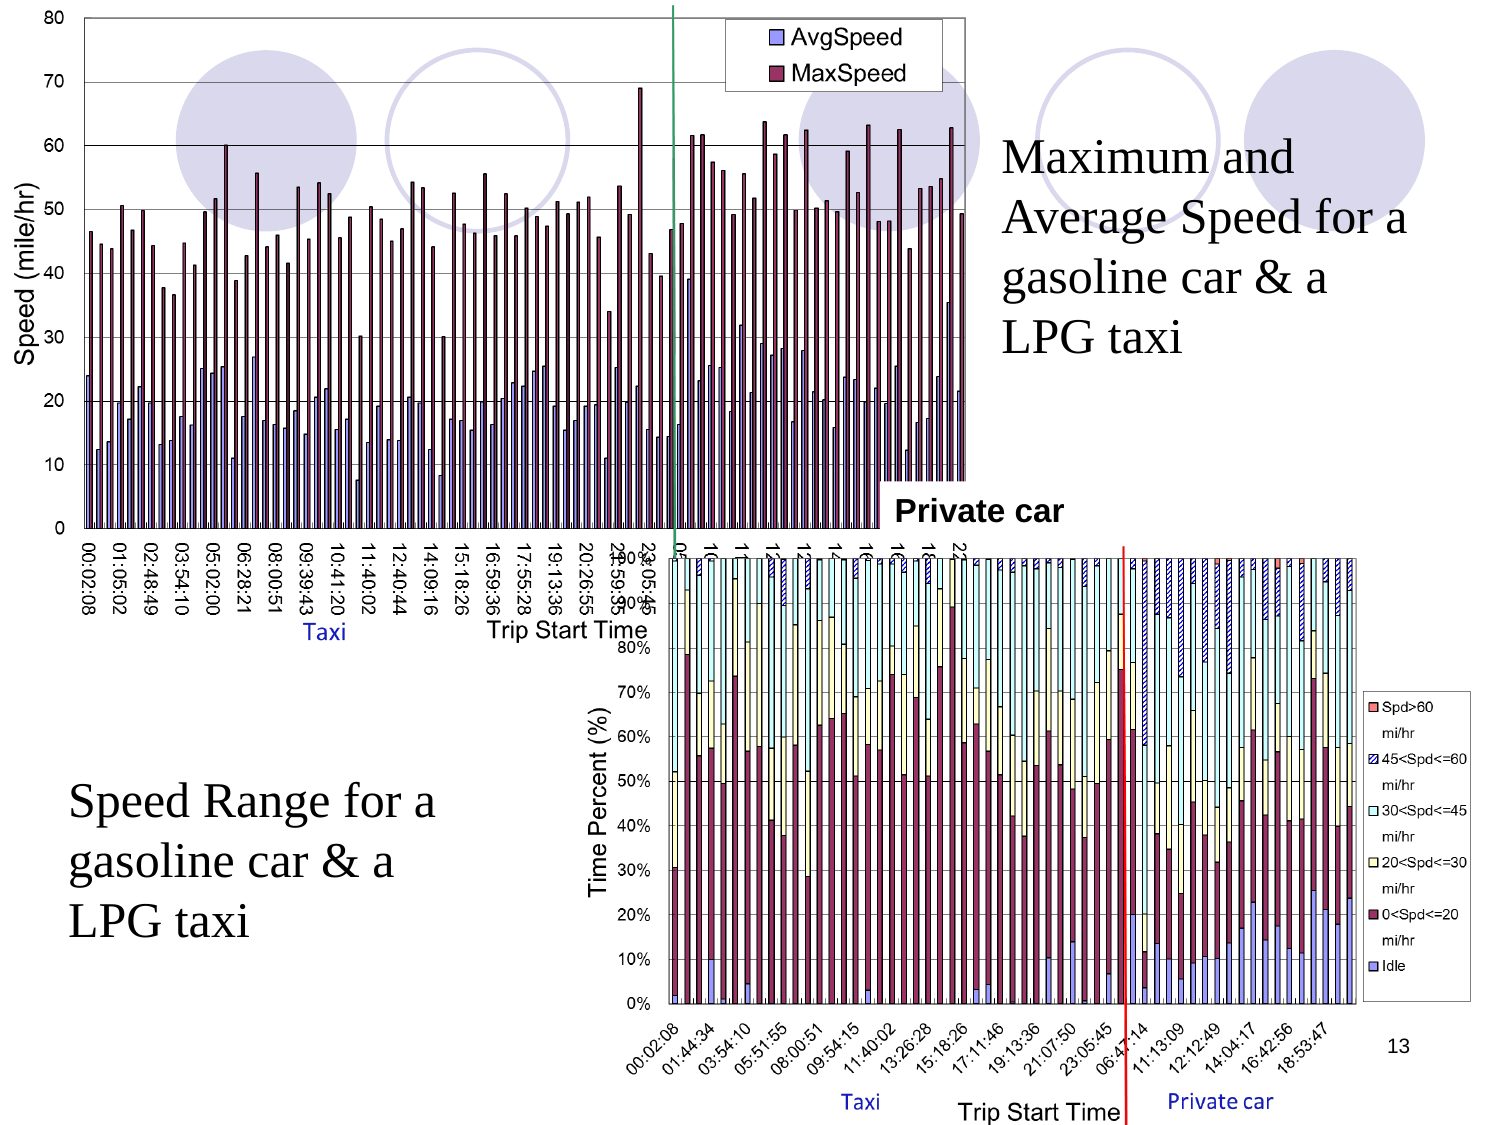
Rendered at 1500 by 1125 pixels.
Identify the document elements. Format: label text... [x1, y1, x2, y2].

text_box Private car [990, 481, 1093, 536]
picture [0, 5, 1473, 1125]
title Maximum and Average Speed for a gasoline car & a LPG taxi [990, 66, 1427, 421]
text_box Speed Range for a gasoline car & a LPG taxi [53, 660, 467, 1083]
